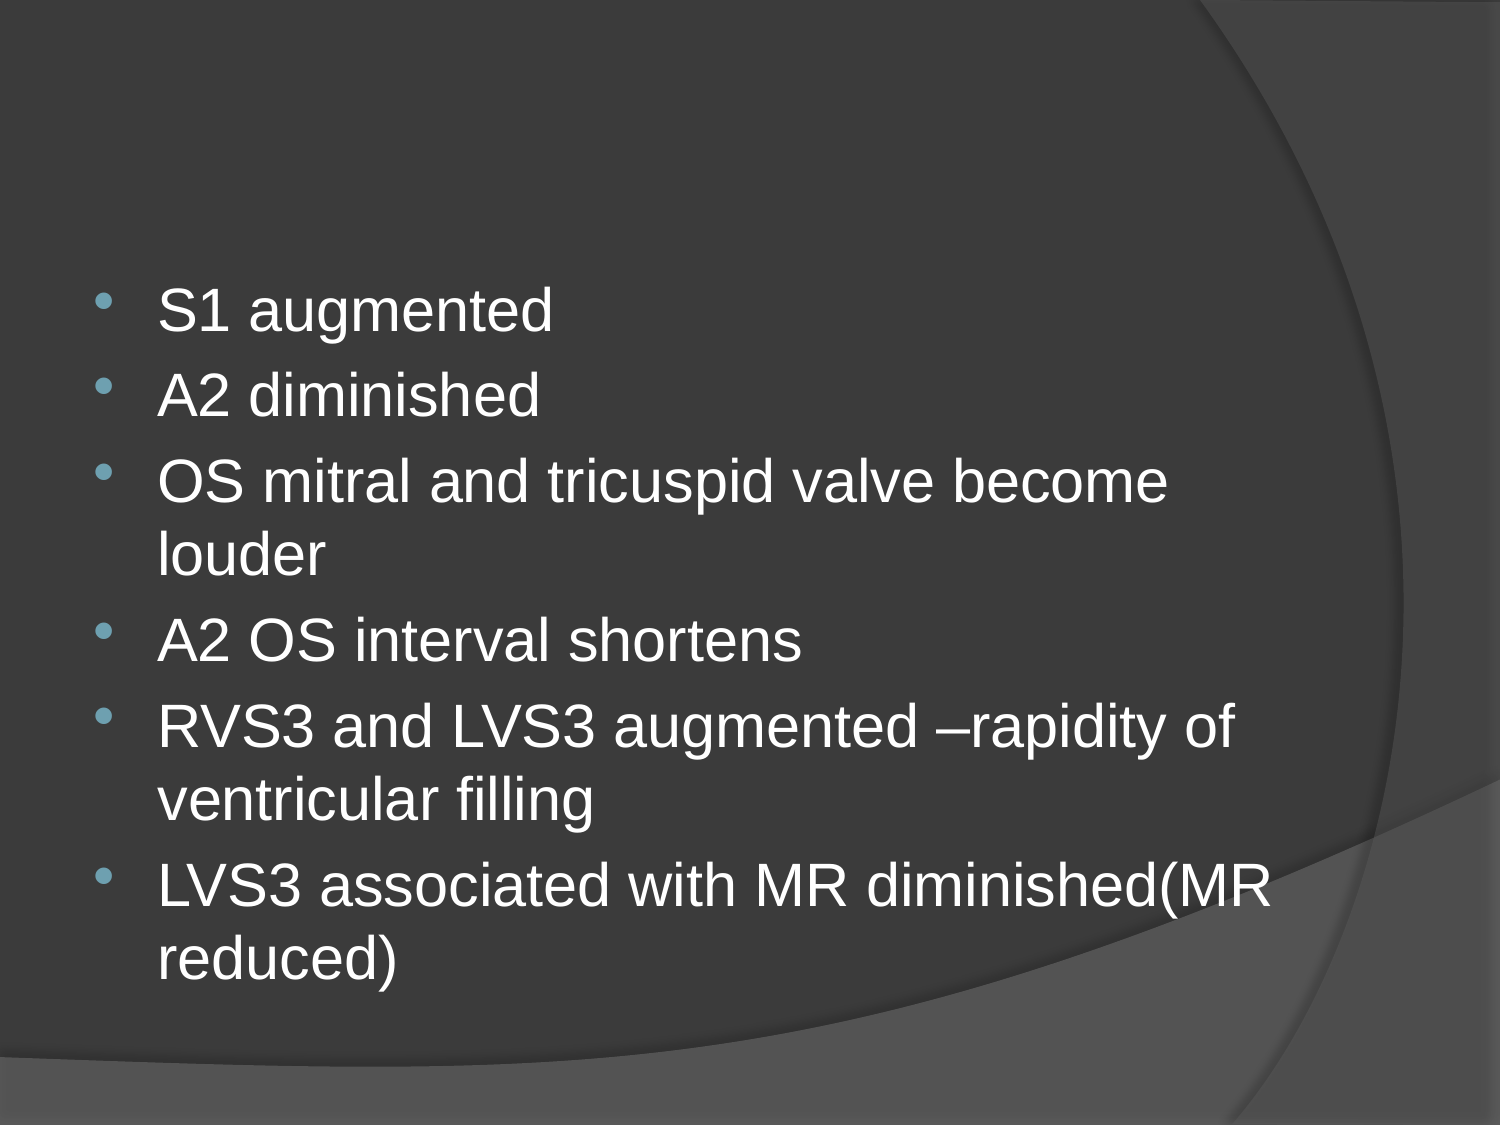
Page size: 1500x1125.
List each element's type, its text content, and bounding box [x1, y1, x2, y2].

list S1 augmented A2 diminished OS mitral and tricuspid valve become louder A2 OS interval shortens RVS3 and LVS3 augmented –rapidity of ventricular filling LVS3 associated with MR diminished(MR reduced) [75, 262, 1300, 1005]
